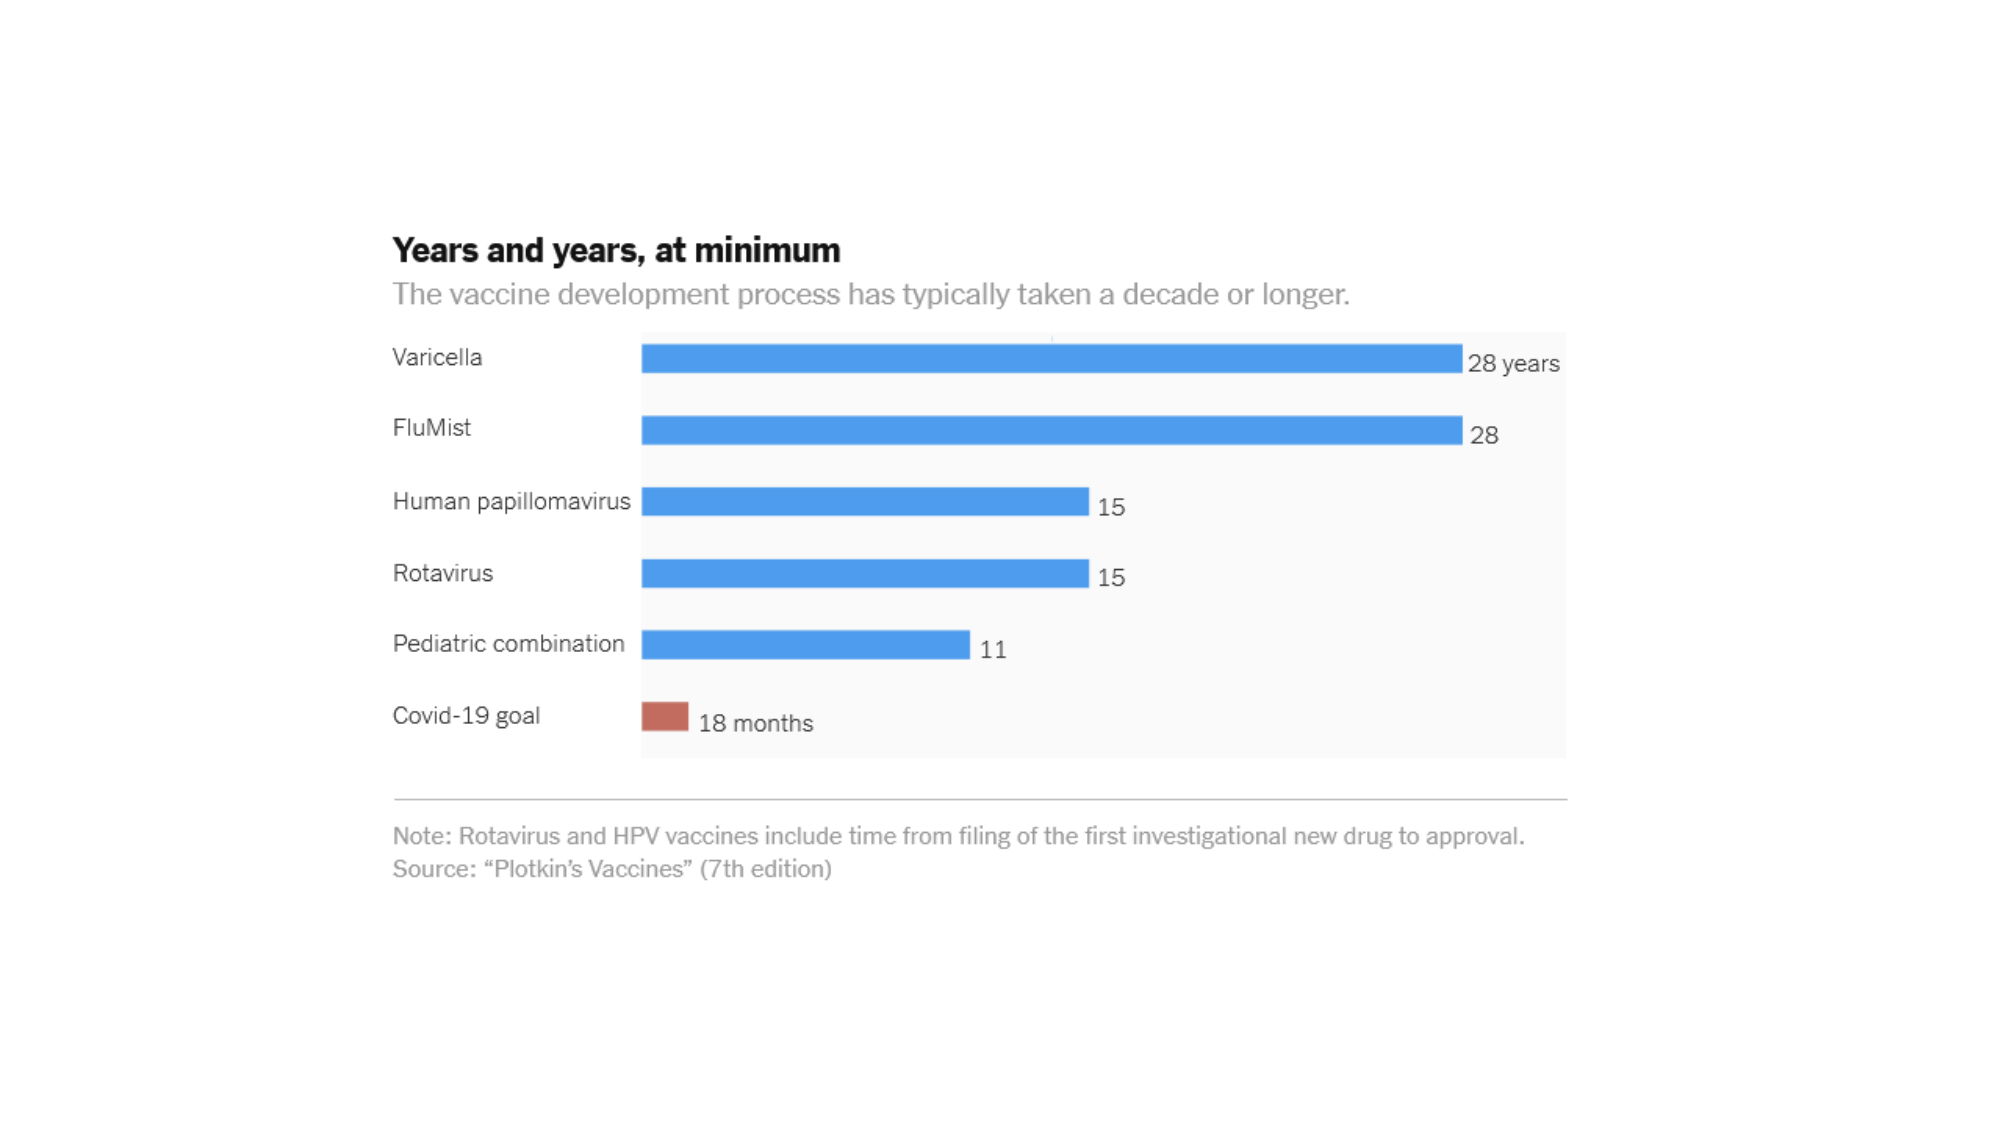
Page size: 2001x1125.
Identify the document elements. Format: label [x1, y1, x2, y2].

picture [368, 206, 1632, 918]
